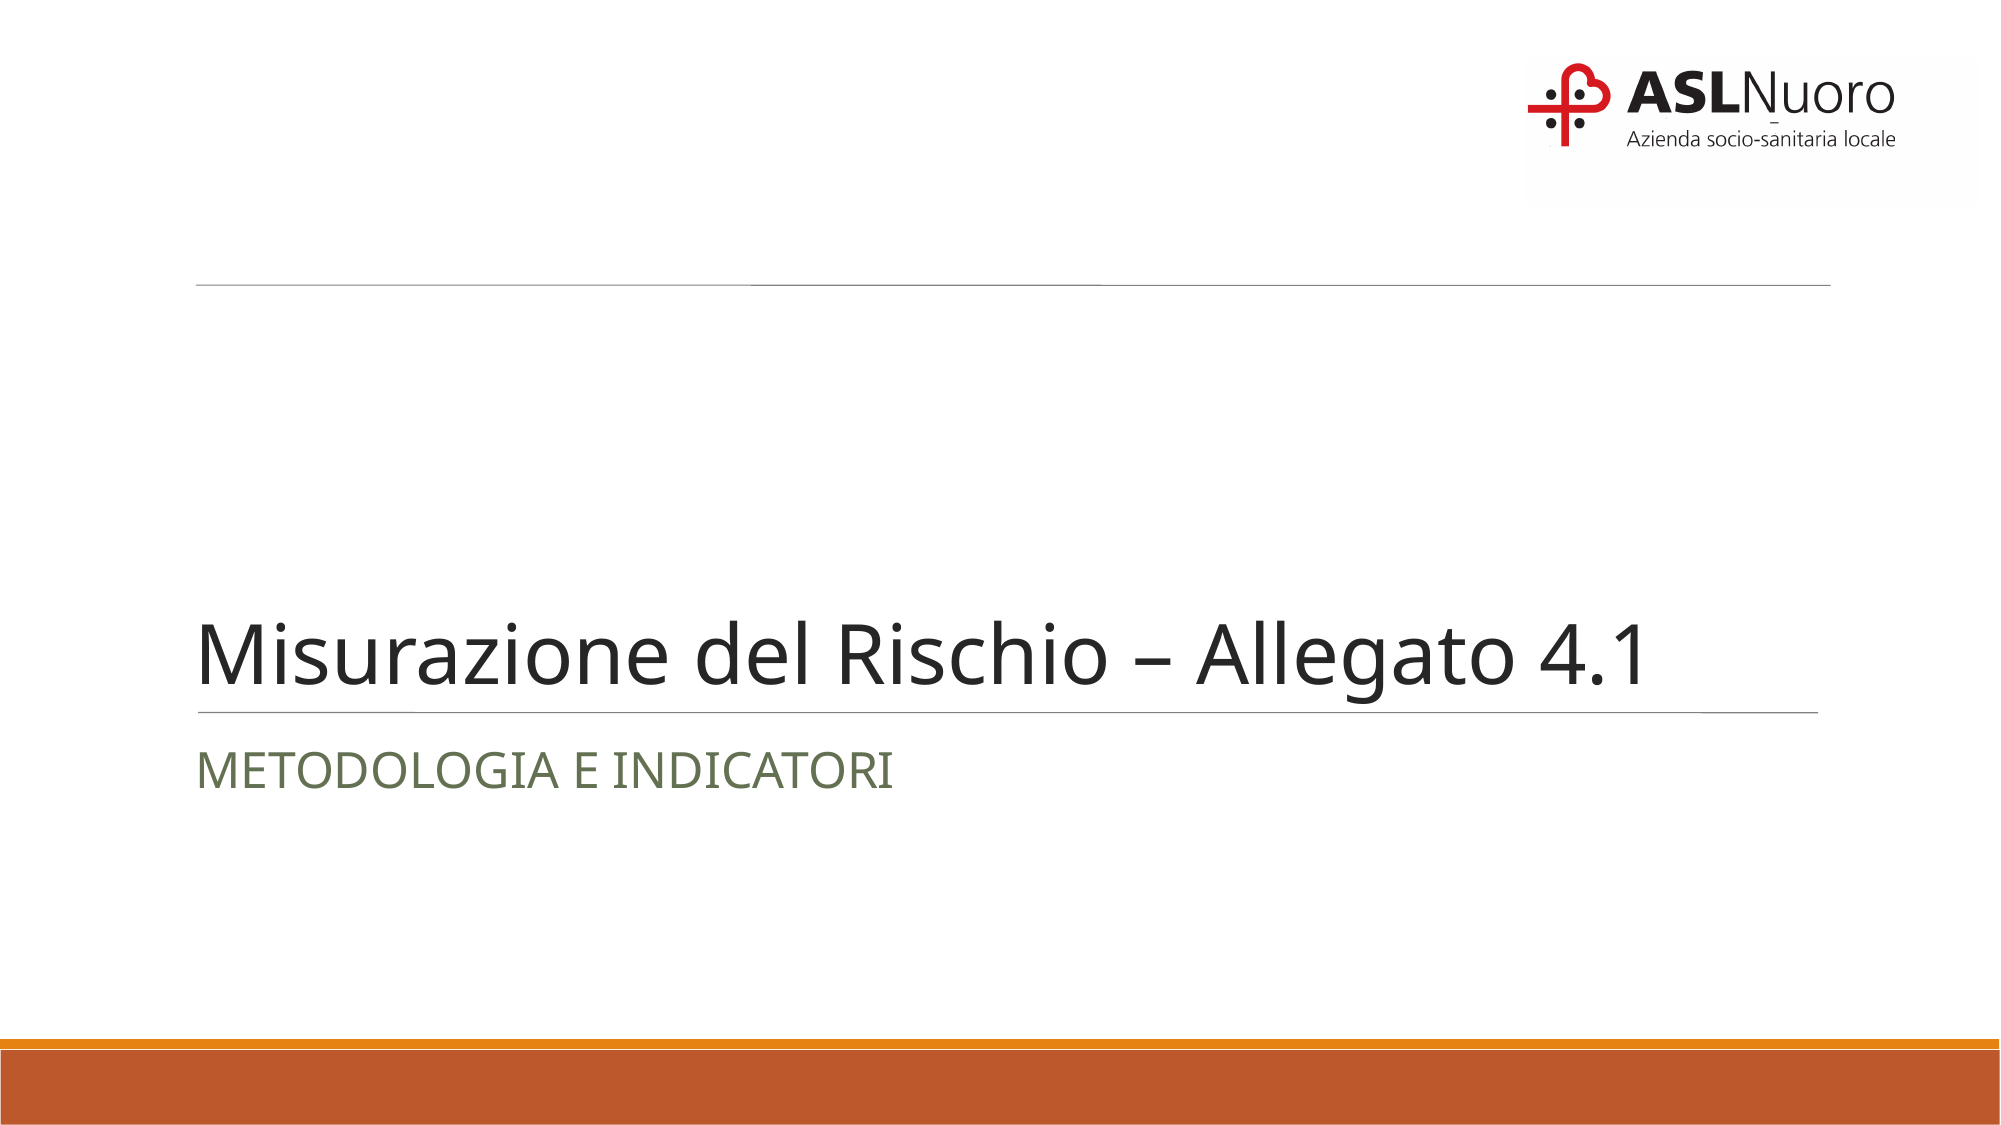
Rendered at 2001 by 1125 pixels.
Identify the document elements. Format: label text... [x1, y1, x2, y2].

text_box METODOLOGIA E INDICATORI [180, 730, 1831, 919]
picture [1524, 58, 1979, 207]
text_box Misurazione del Rischio – Allegato 4.1 [179, 124, 1830, 710]
